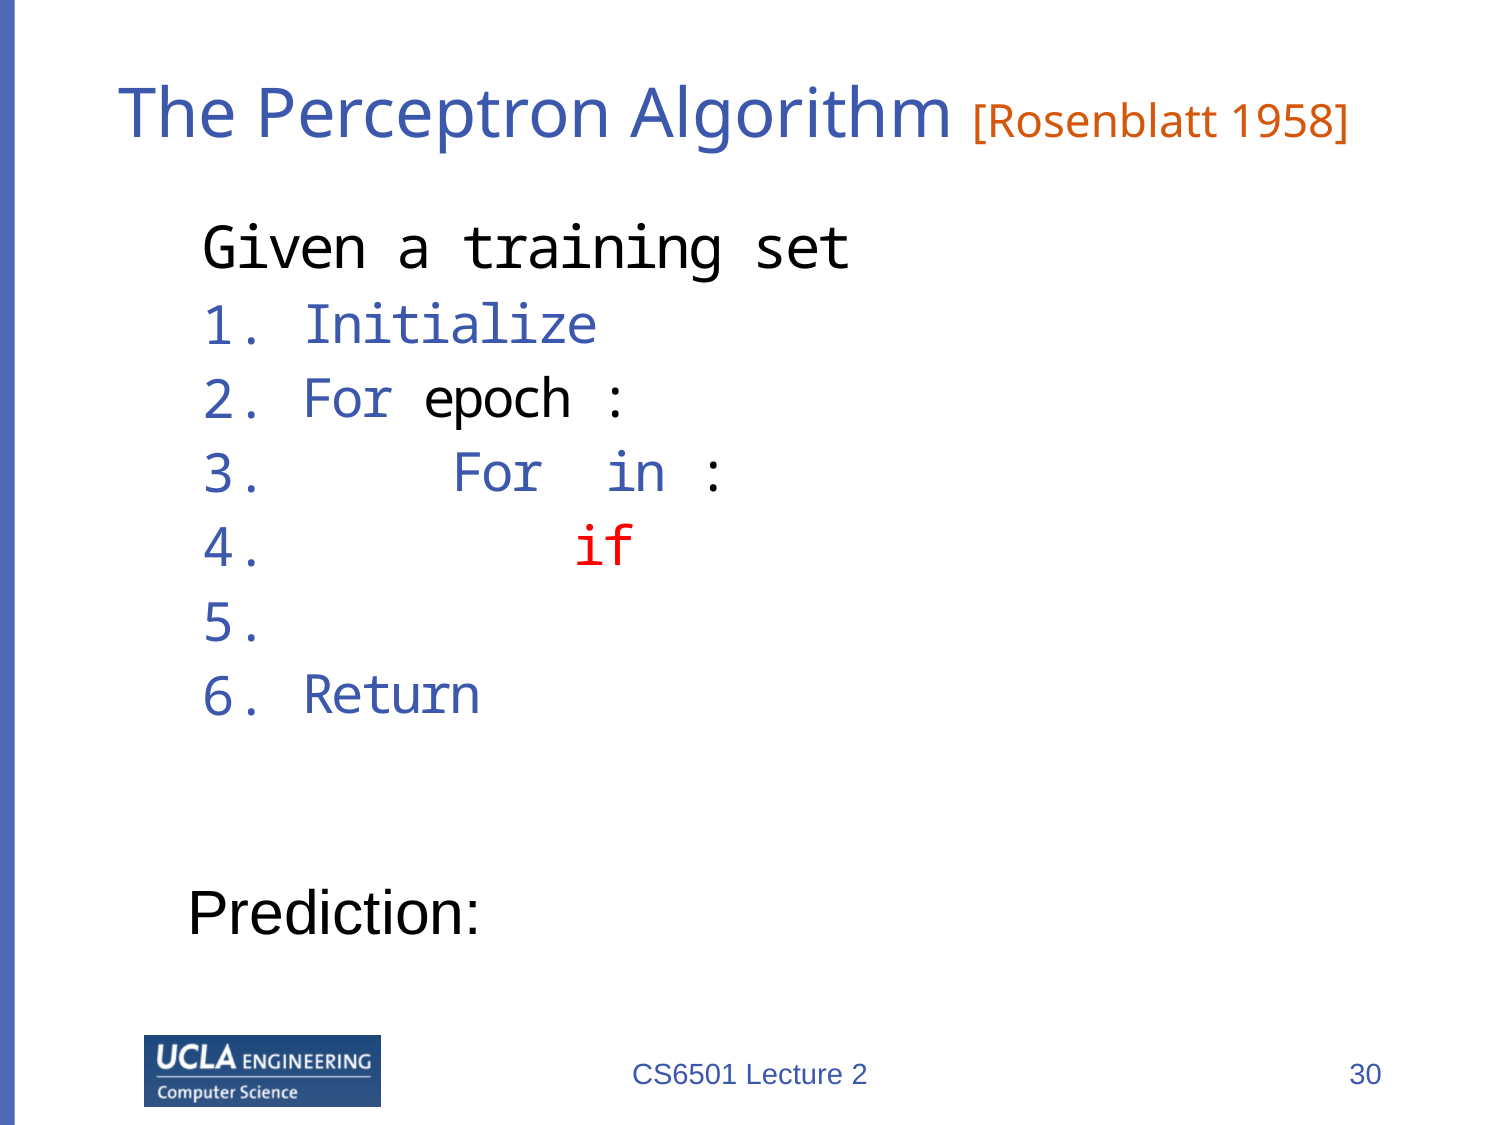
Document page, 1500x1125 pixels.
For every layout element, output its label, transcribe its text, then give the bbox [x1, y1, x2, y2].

list [187, 290, 288, 874]
footer CS6501 Lecture 2 [496, 1042, 1004, 1103]
picture [144, 1035, 381, 1107]
title The Perceptron Algorithm [Rosenblatt 1958] [103, 59, 1397, 171]
slide_number 30 [1059, 1042, 1397, 1103]
